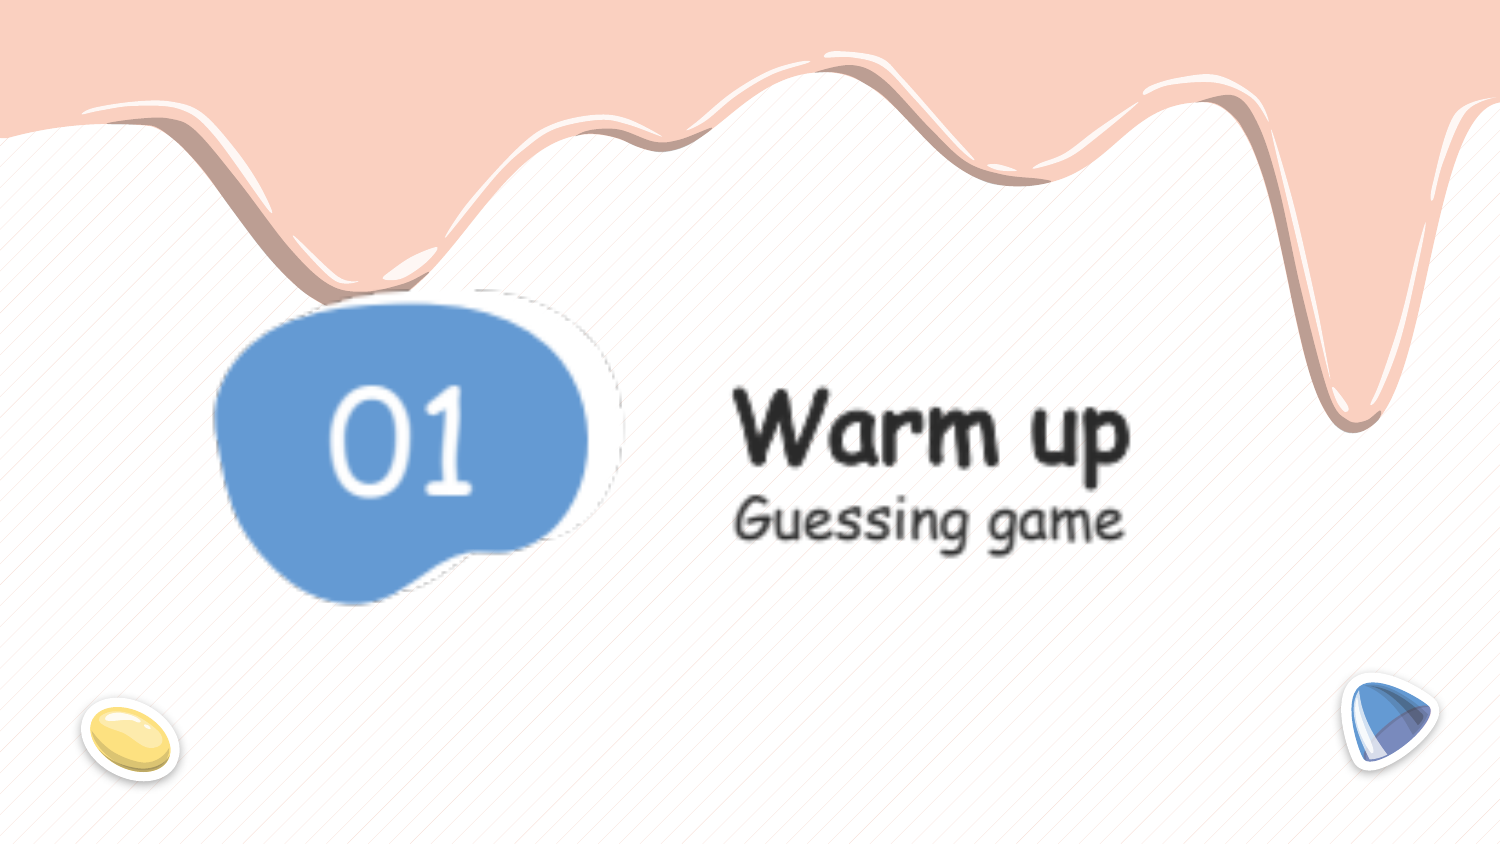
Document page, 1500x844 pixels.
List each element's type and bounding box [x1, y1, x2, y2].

picture [204, 288, 1418, 621]
